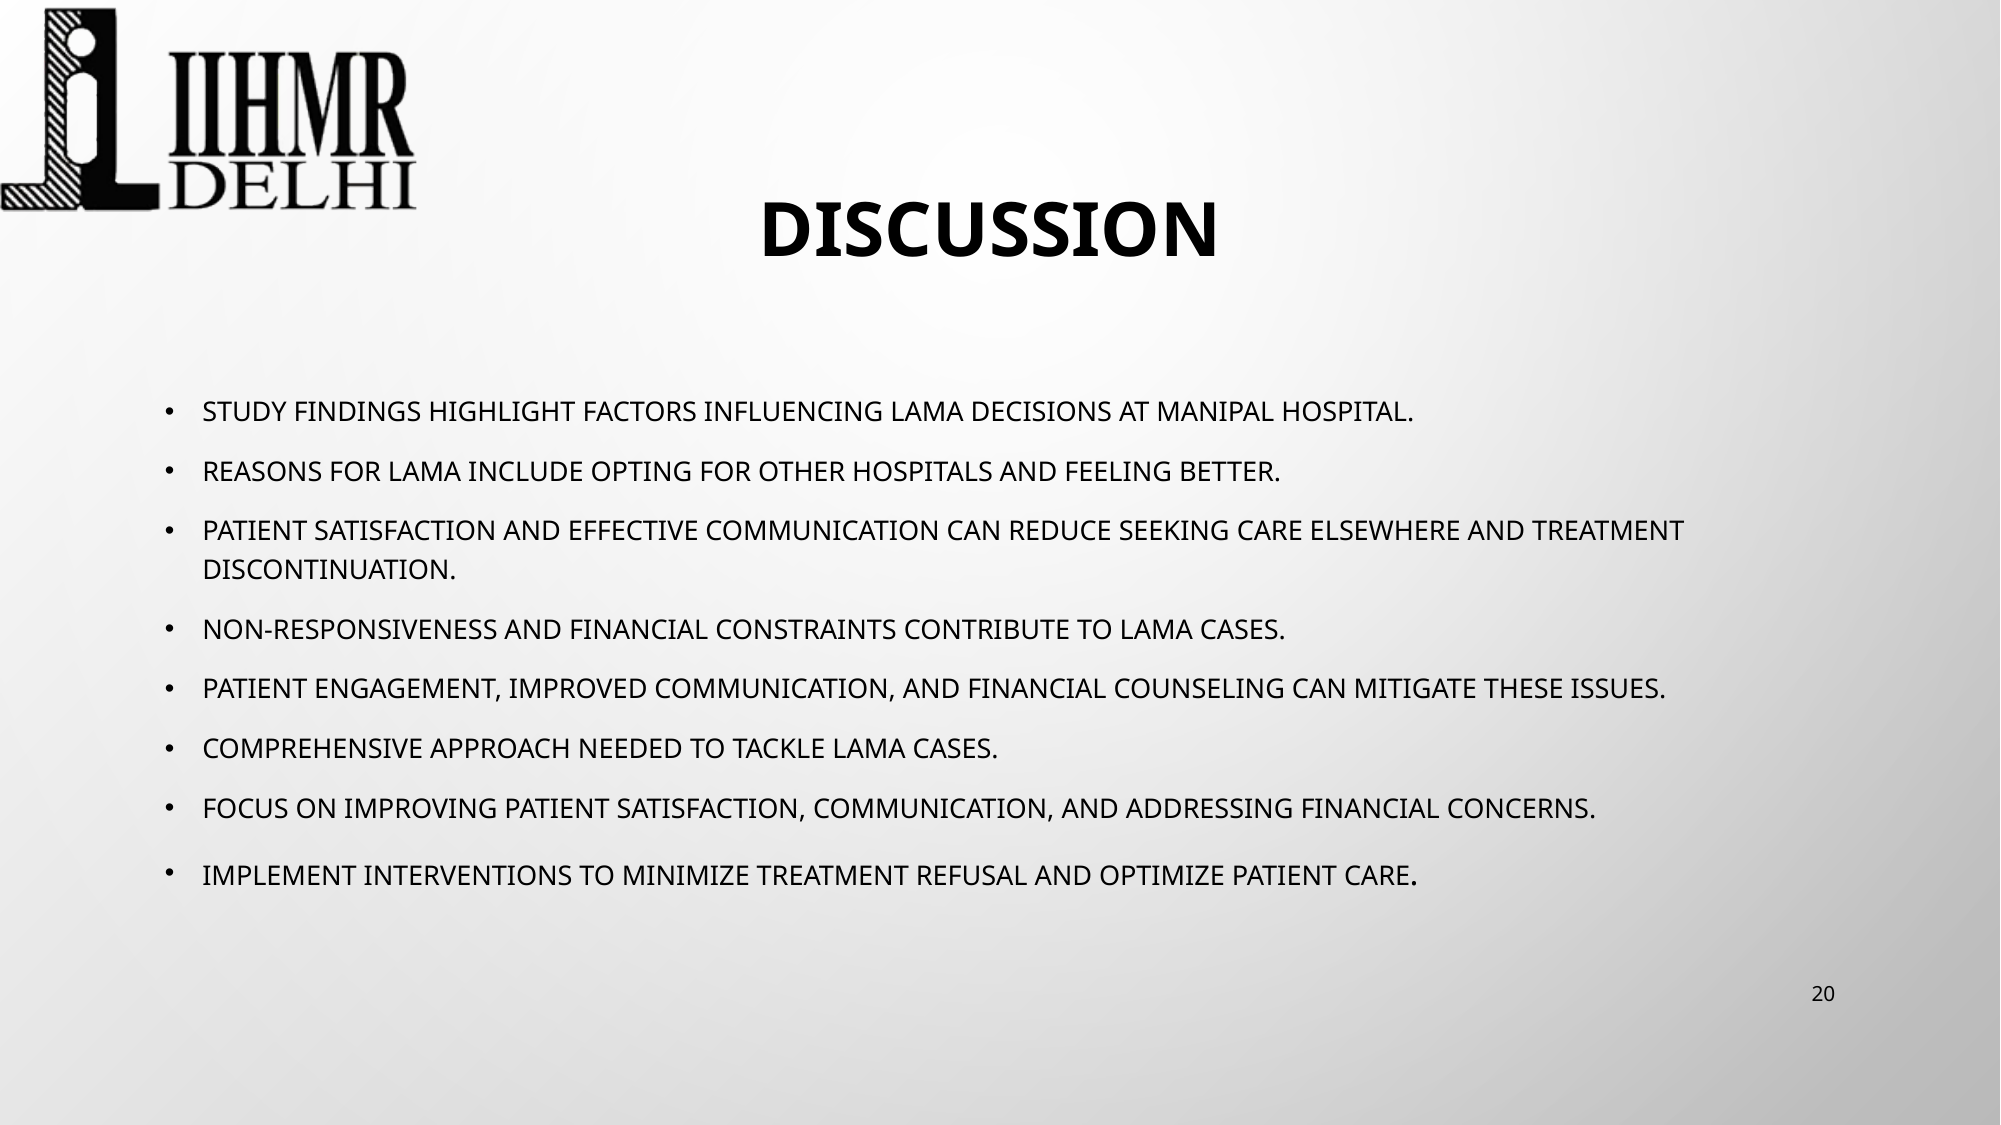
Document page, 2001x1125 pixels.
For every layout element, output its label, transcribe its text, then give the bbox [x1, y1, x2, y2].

list Study findings highlight factors influencing LAMA decisions at Manipal Hospital. Reasons for LAMA include opting for other hospitals and feeling better. Patient satisfaction and effective communication can reduce seeking care elsewhere and treatment discontinuation. Non-responsiveness and financial constraints contribute to LAMA cases. Patient engagement, improved communication, and financial counseling can mitigate these issues. Comprehensive approach needed to tackle LAMA cases. Focus on improving patient satisfaction, communication, and addressing financial concerns. Implement interventions to minimize treatment refusal and optimize patient care. [149, 309, 1851, 950]
slide_number 20 [1724, 965, 1851, 1025]
title Discussion [149, 101, 1851, 309]
picture [0, 0, 2000, 1125]
